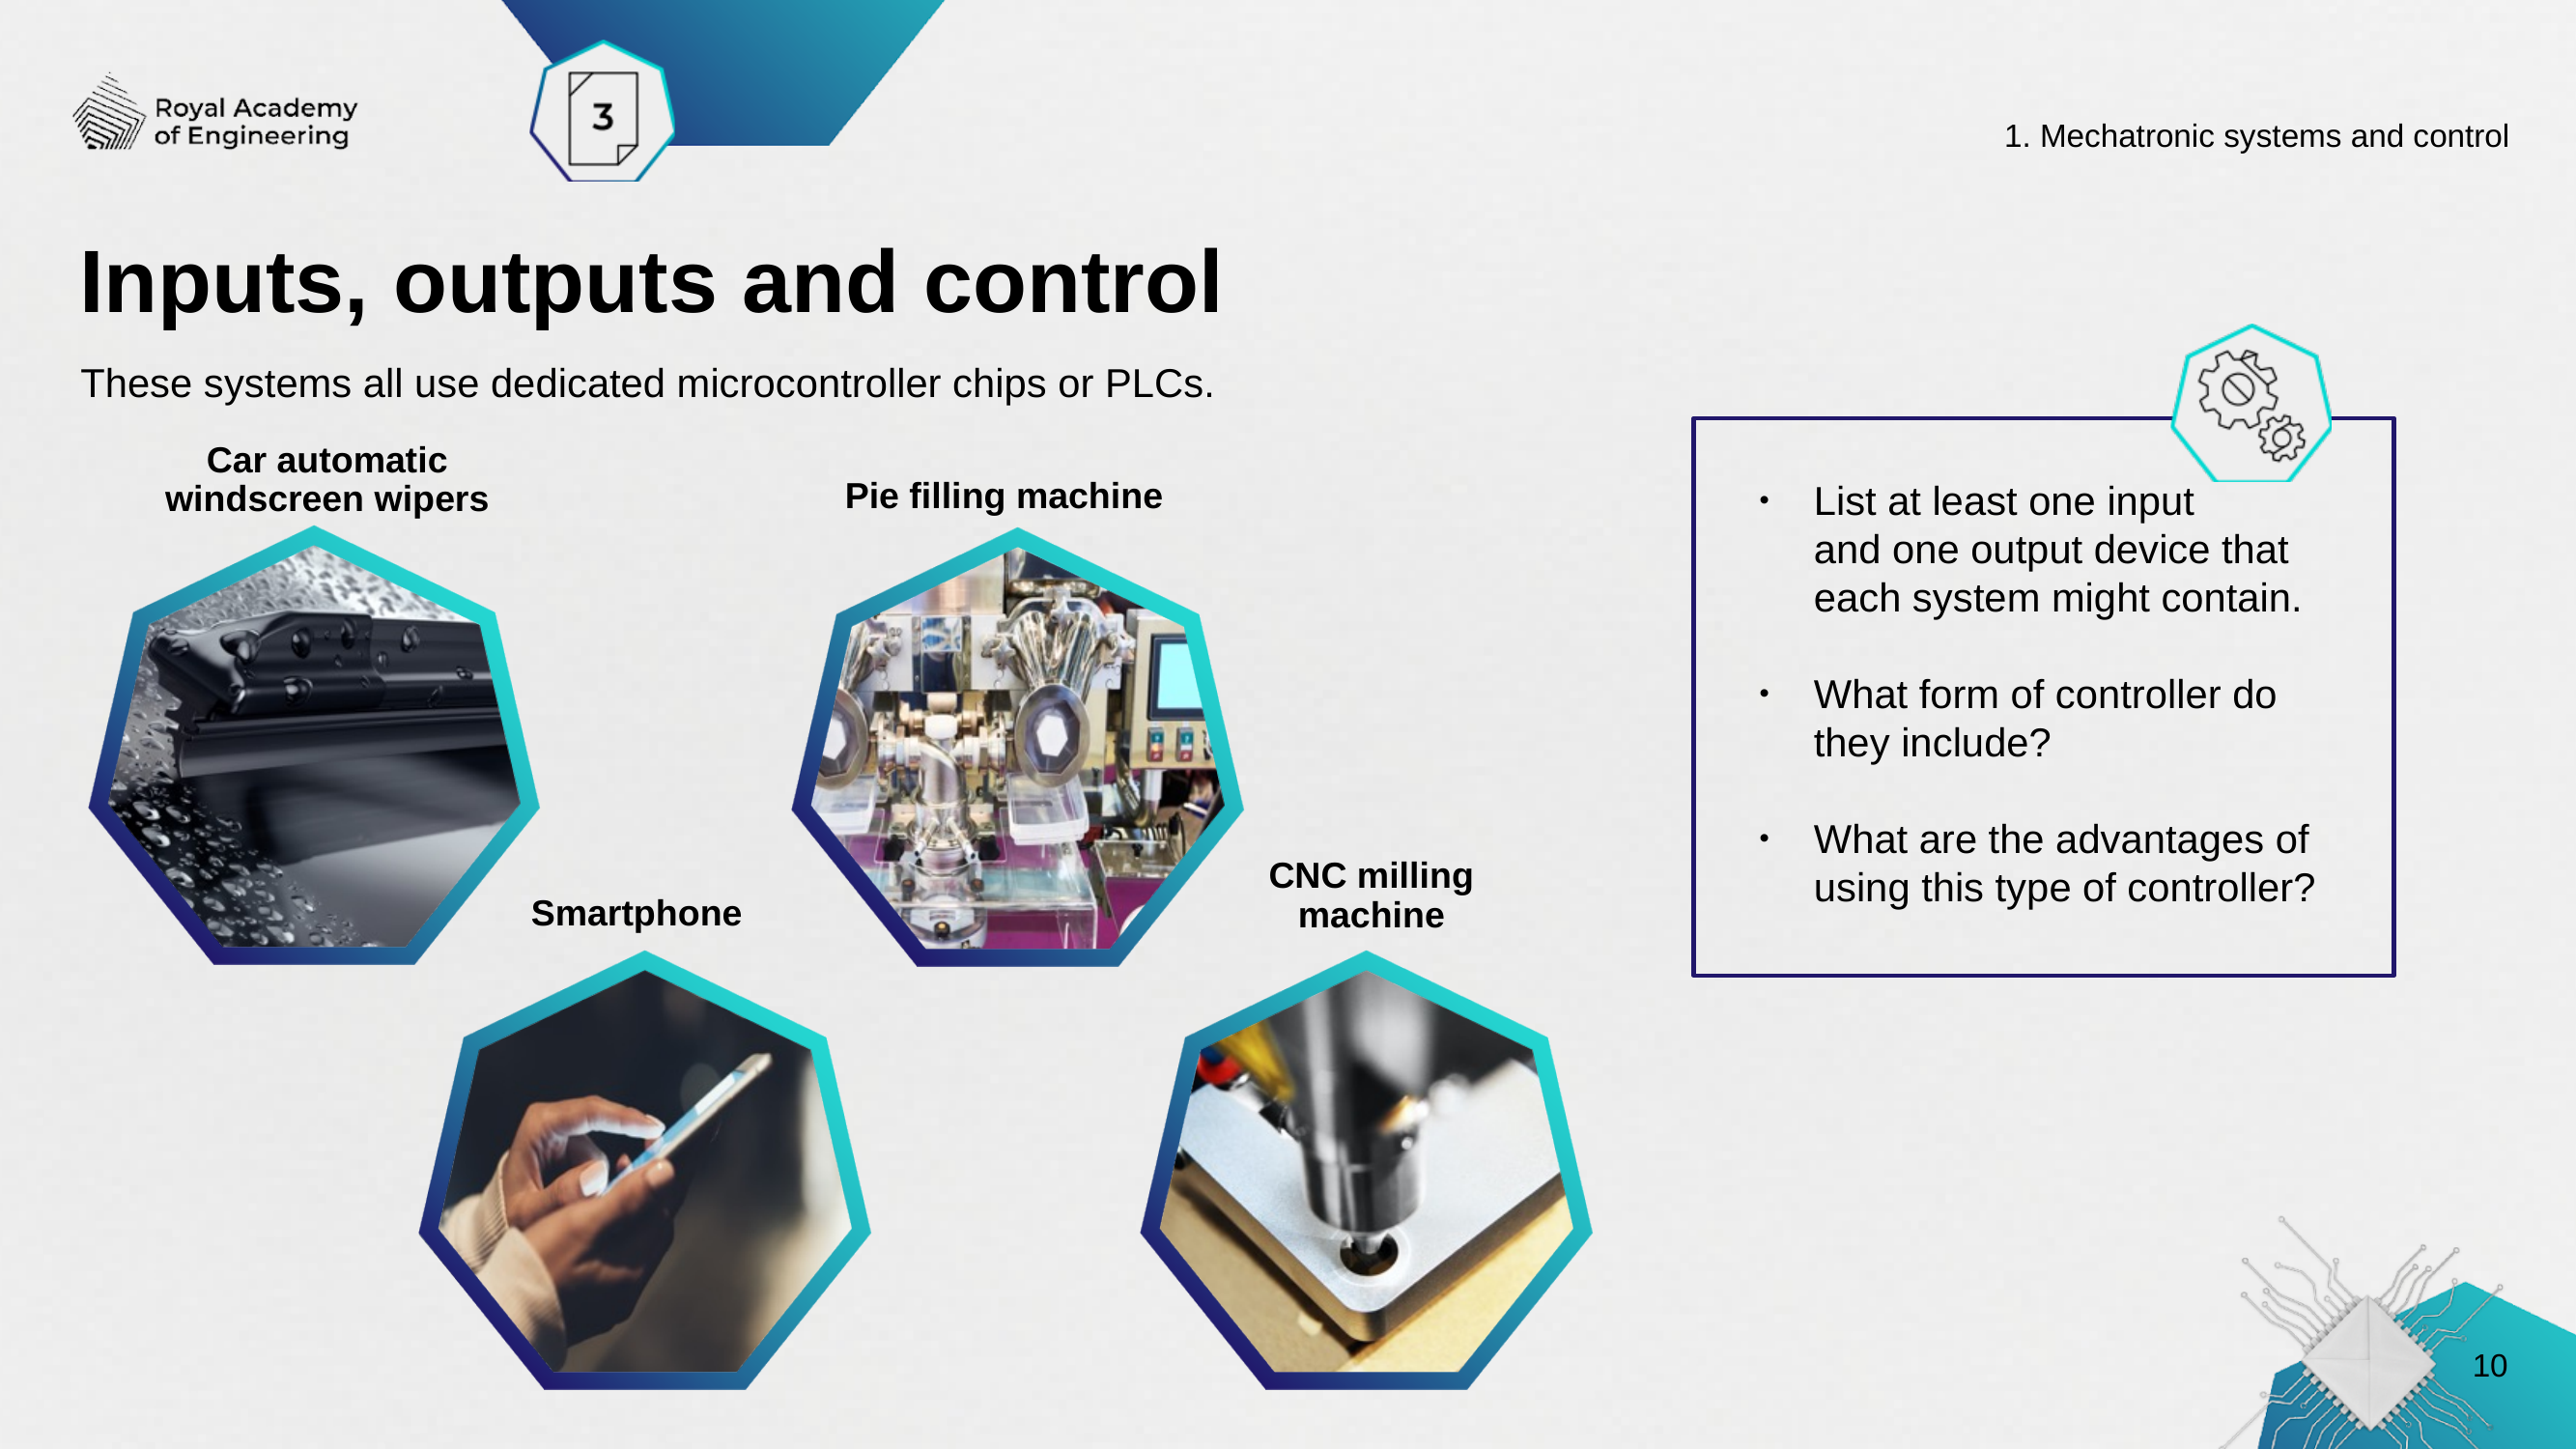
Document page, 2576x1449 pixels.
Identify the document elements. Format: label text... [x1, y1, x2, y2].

text_box Car automatic windscreen wipers [127, 434, 527, 524]
text_box List at least one input and one output device that each system might contain. What form of controller do they include? What are the advantages of using this type of controller? [1693, 417, 2394, 976]
text_box 1. Mechatronic systems and control [1371, 107, 2526, 185]
text_box Pie filling machine [824, 469, 1184, 526]
text_box CNC milling machine [1249, 849, 1549, 925]
picture [0, 0, 2576, 1449]
title Inputs, outputs and control [65, 229, 2287, 345]
text_box 10 [2422, 1345, 2508, 1423]
list These systems all use dedicated microcontroller chips or PLCs. [66, 355, 1447, 403]
text_box Smartphone [545, 887, 774, 946]
